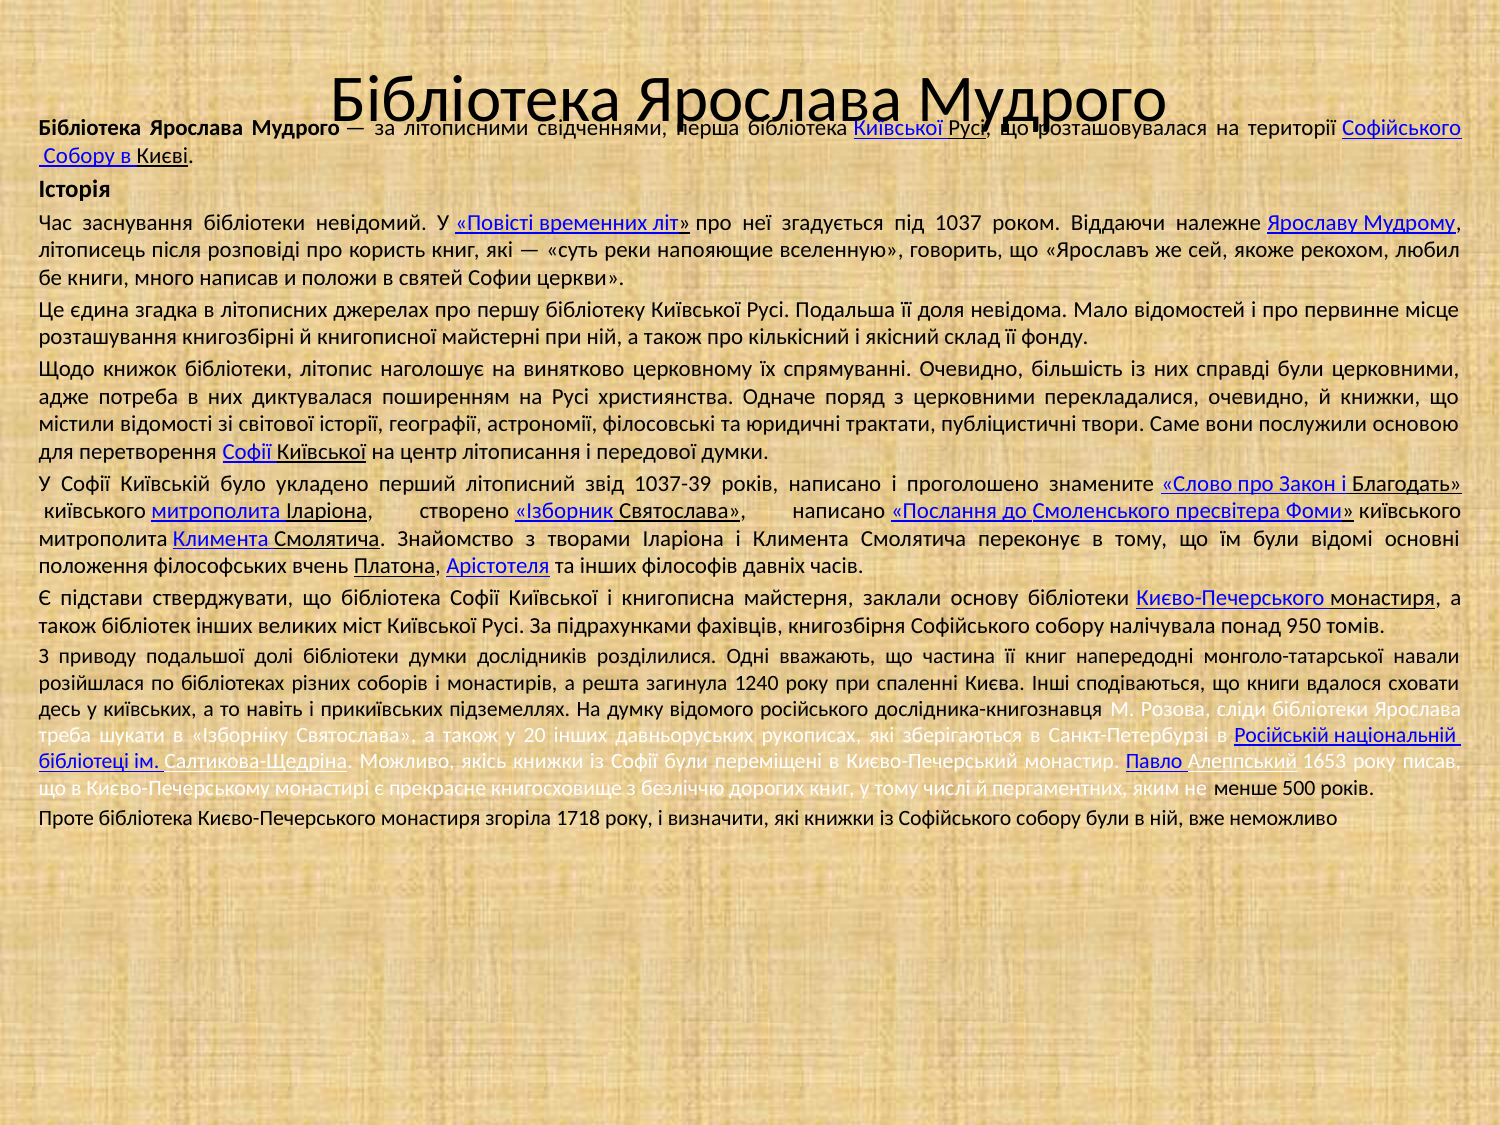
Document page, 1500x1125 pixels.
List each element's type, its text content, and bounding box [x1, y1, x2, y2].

subtitle Бібліотека Ярослава Мудрого — за літописними свідченнями, перша бібліотека Київської Русі, що розташовувалася на території Софійського Собору в Києві. Історія Час заснування бібліотеки невідомий. У «Повісті временних літ» про неї згадується під 1037 роком. Віддаючи належне Ярославу Мудрому, літописець після розповіді про користь книг, які — «суть реки напояющие вселенную», говорить, що «Ярославъ же сей, якоже рекохом, любил бе книги, много написав и положи в святей Софии церкви». Це єдина згадка в літописних джерелах про першу бібліотеку Київської Русі. Подальша її доля невідома. Мало відомостей і про первинне місце розташування книгозбірні й книгописної майстерні при ній, а також про кількісний і якісний склад її фонду. Щодо книжок бібліотеки, літопис наголошує на винятково церковному їх спрямуванні. Очевидно, більшість із них справді були церковними, адже потреба в них диктувалася поширенням на Русі християнства. Одначе поряд з церковними перекладалися, очевидно, й книжки, що містили відомості зі світової історії, географії, астрономії, філосовські та юридичні трактати, публіцистичні твори. Саме вони послужили основою для перетворення Софії Київської на центр літописання і передової думки. У Софії Київській було укладено перший літописний звід 1037-39 років, написано і проголошено знамените «Слово про Закон і Благодать» київського митрополита Іларіона, створено «Ізборник Святослава», написано «Послання до Смоленського пресвітера Фоми» київського митрополита Климента Смолятича. Знайомство з творами Іларіона і Климента Смолятича переконує в тому, що їм були відомі основні положення філософських вчень Платона, Арістотеля та інших філософів давніх часів. Є підстави стверджувати, що бібліотека Софії Київської і книгописна майстерня, заклали основу бібліотеки Києво-Печерського монастиря, а також бібліотек інших великих міст Київської Русі. За підрахунками фахівців, книгозбірня Софійського собору налічувала понад 950 томів. З приводу подальшої долі бібліотеки думки дослідників розділилися. Одні вважають, що частина її книг напередодні монголо-татарської навали розійшлася по бібліотеках різних соборів і монастирів, а решта загинула 1240 року при спаленні Києва. Інші сподіваються, що книги вдалося сховати десь у київських, а то навіть і прикиївських підземеллях. На думку відомого російського дослідника-книгознавця М. Розова, сліди бібліотеки Ярослава треба шукати в «Ізборніку Святослава», а також у 20 інших давньоруських рукописах, які зберігаються в Санкт-Петербурзі в Російській національній бібліотеці ім. Салтикова-Щедріна. Можливо, якісь книжки із Софії були переміщені в Києво-Печерський монастир. Павло Алеппський 1653 року писав, що в Києво-Печерському монастирі є прекрасне книгосховище з безліччю дорогих книг, у тому числі й пергаментних, яким не менше 500 років. Проте бібліотека Києво-Печерського монастиря згоріла 1718 року, і визначити, які книжки із Софійського собору були в ній, вже неможливо [23, 105, 1477, 1067]
picture [0, 0, 1500, 1125]
title Бібліотека Ярослава Мудрого [35, 46, 1465, 105]
